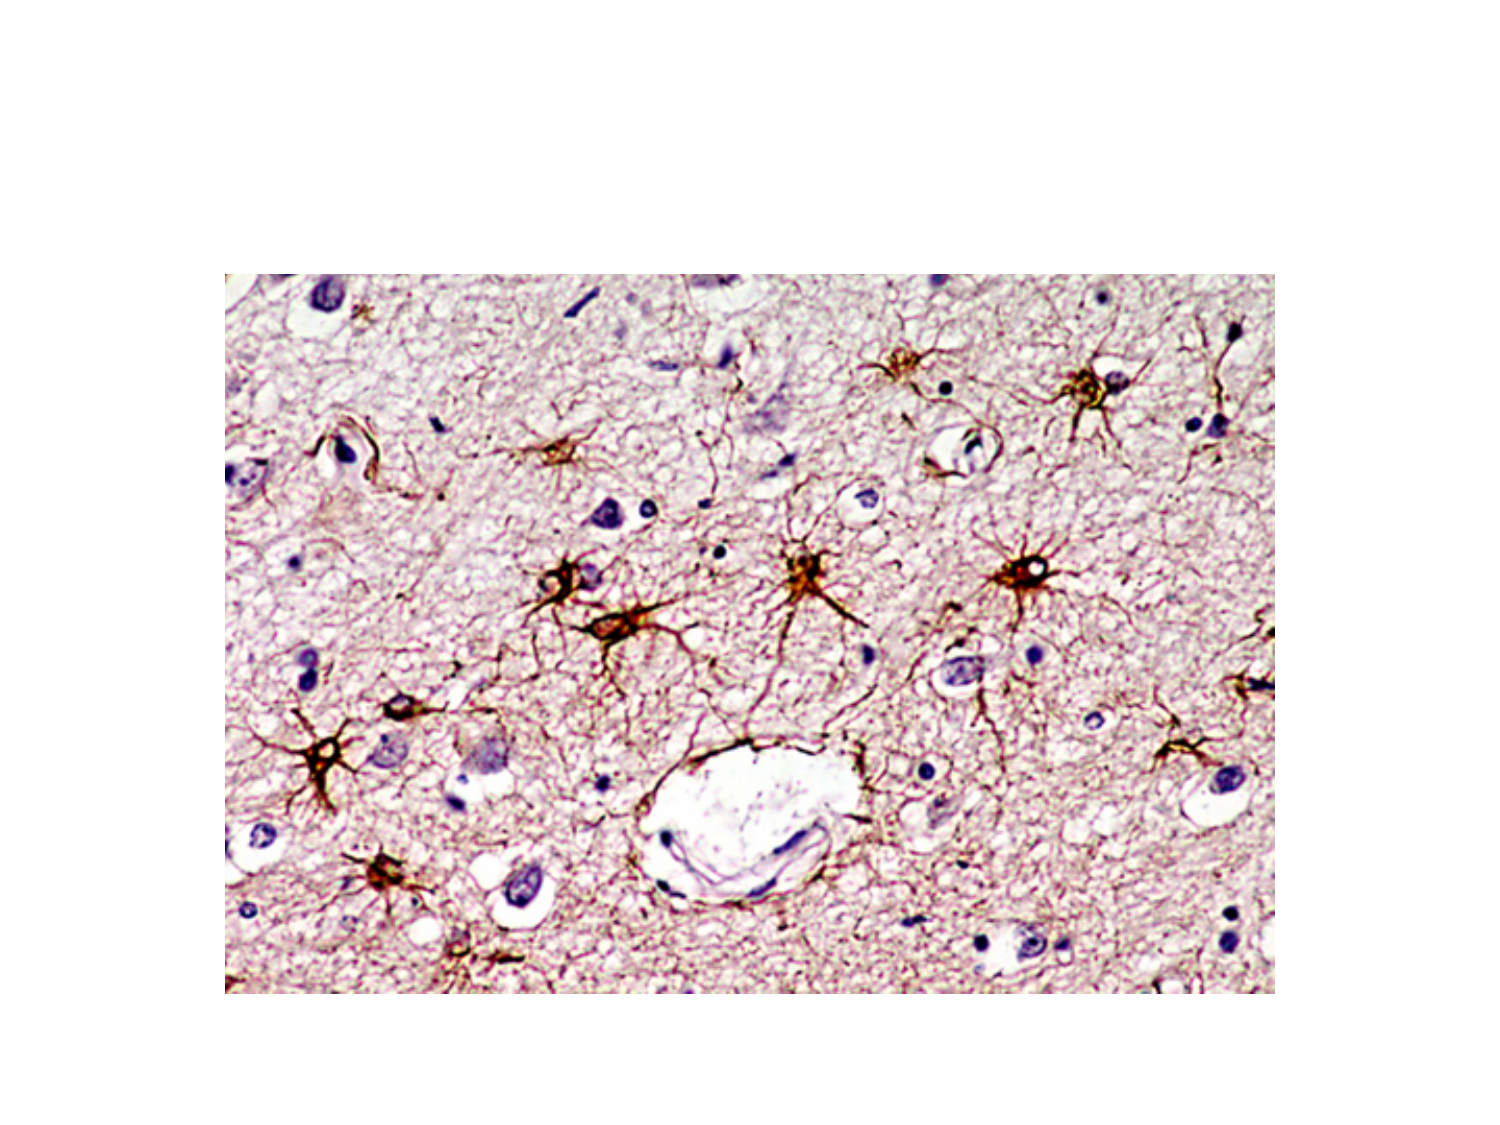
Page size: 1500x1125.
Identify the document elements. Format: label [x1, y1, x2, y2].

list [224, 274, 1276, 994]
